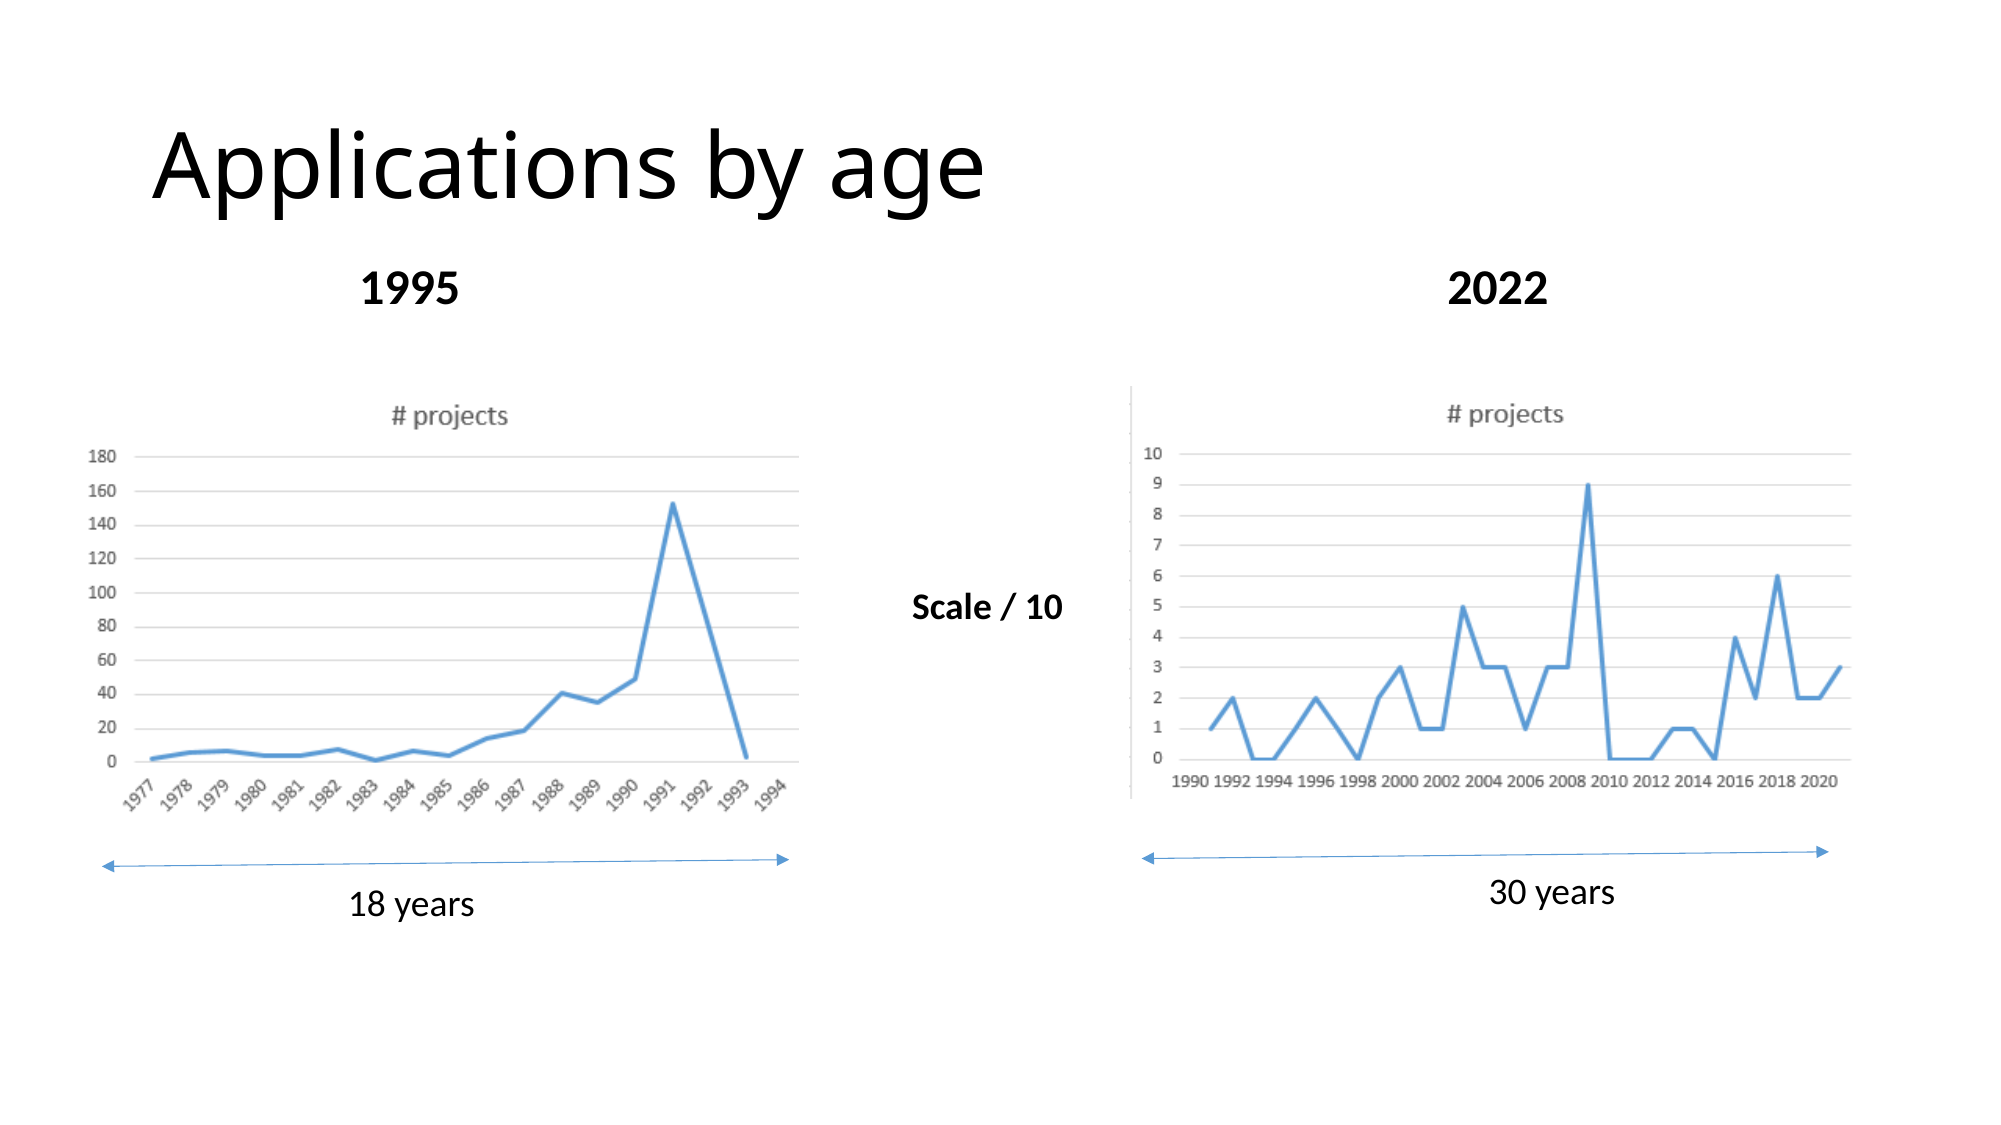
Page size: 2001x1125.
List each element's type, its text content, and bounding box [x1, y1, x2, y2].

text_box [1141, 851, 1829, 859]
text_box 2022 [1432, 246, 1564, 322]
text_box 30 years [1473, 859, 1631, 920]
picture [81, 386, 799, 824]
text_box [101, 859, 790, 867]
text_box Scale / 10 [897, 574, 1079, 635]
text_box 1995 [344, 246, 476, 322]
text_box 18 years [333, 872, 490, 932]
picture [1129, 386, 1863, 799]
title Applications by age [137, 59, 1863, 278]
